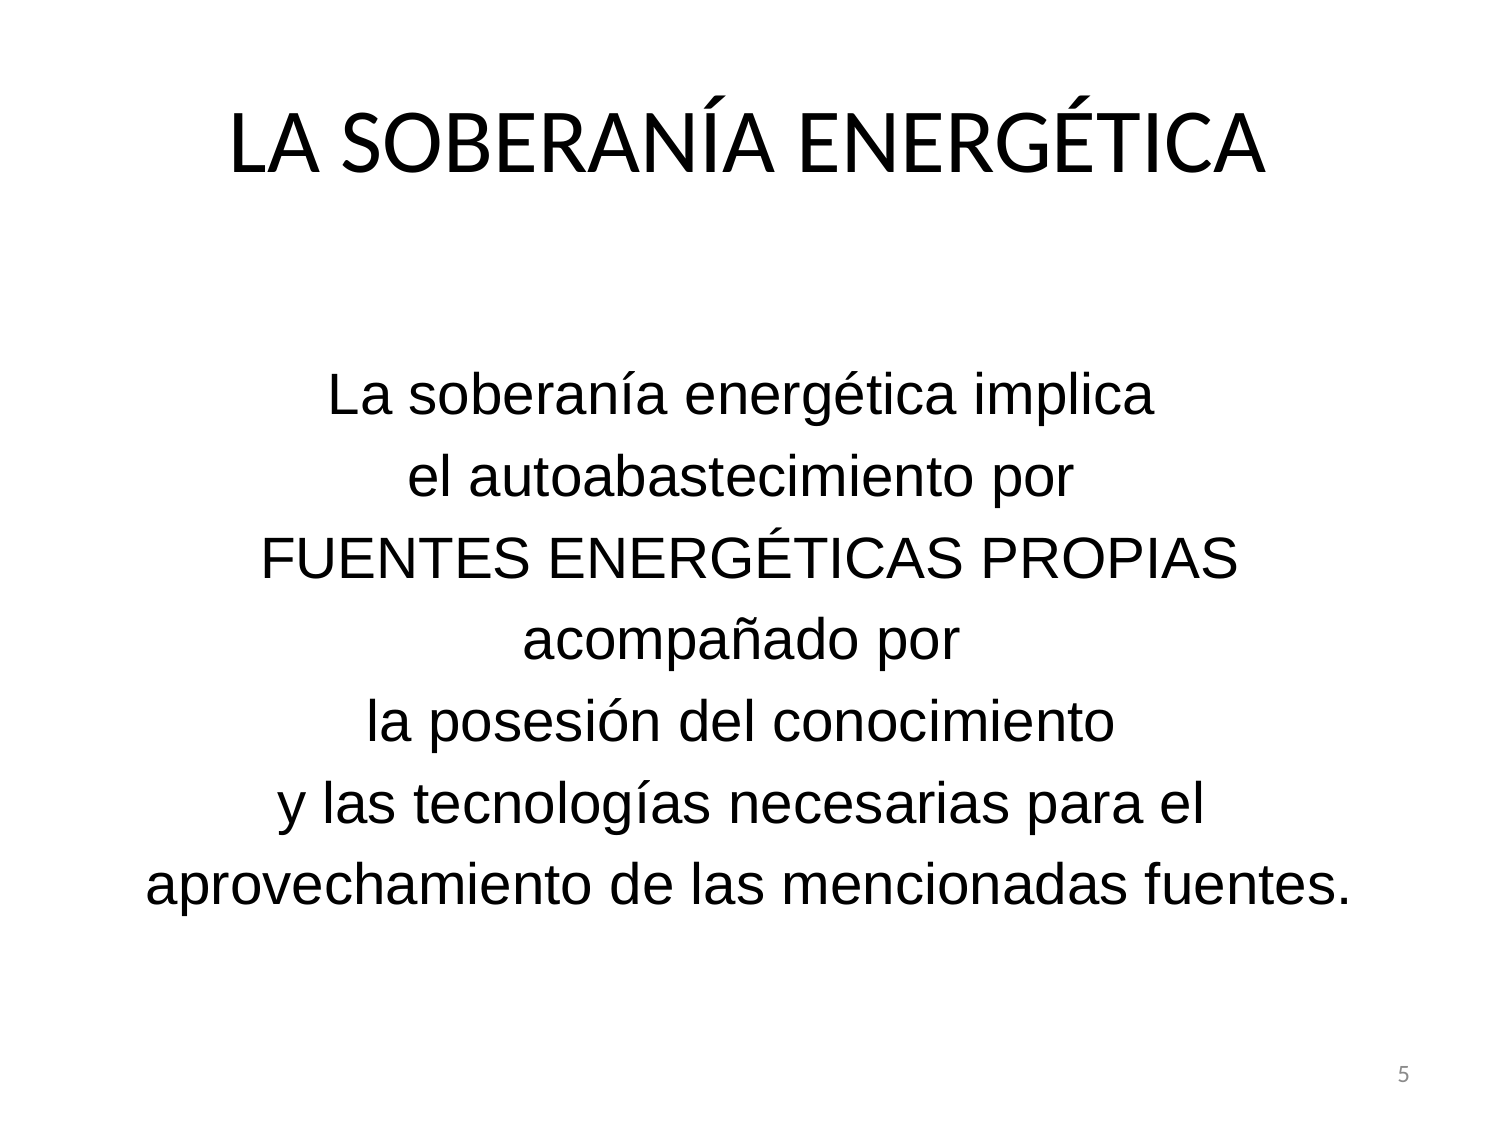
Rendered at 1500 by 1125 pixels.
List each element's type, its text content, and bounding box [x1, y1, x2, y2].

title LA SOBERANÍA ENERGÉTICA [38, 40, 1459, 231]
list La soberanía energética implica el autoabastecimiento por FUENTES ENERGÉTICAS PROPIAS acompañado por la posesión del conocimiento y las tecnologías necesarias para el aprovechamiento de las mencionadas fuentes. [39, 265, 1461, 1096]
slide_number 5 [1074, 1042, 1425, 1103]
